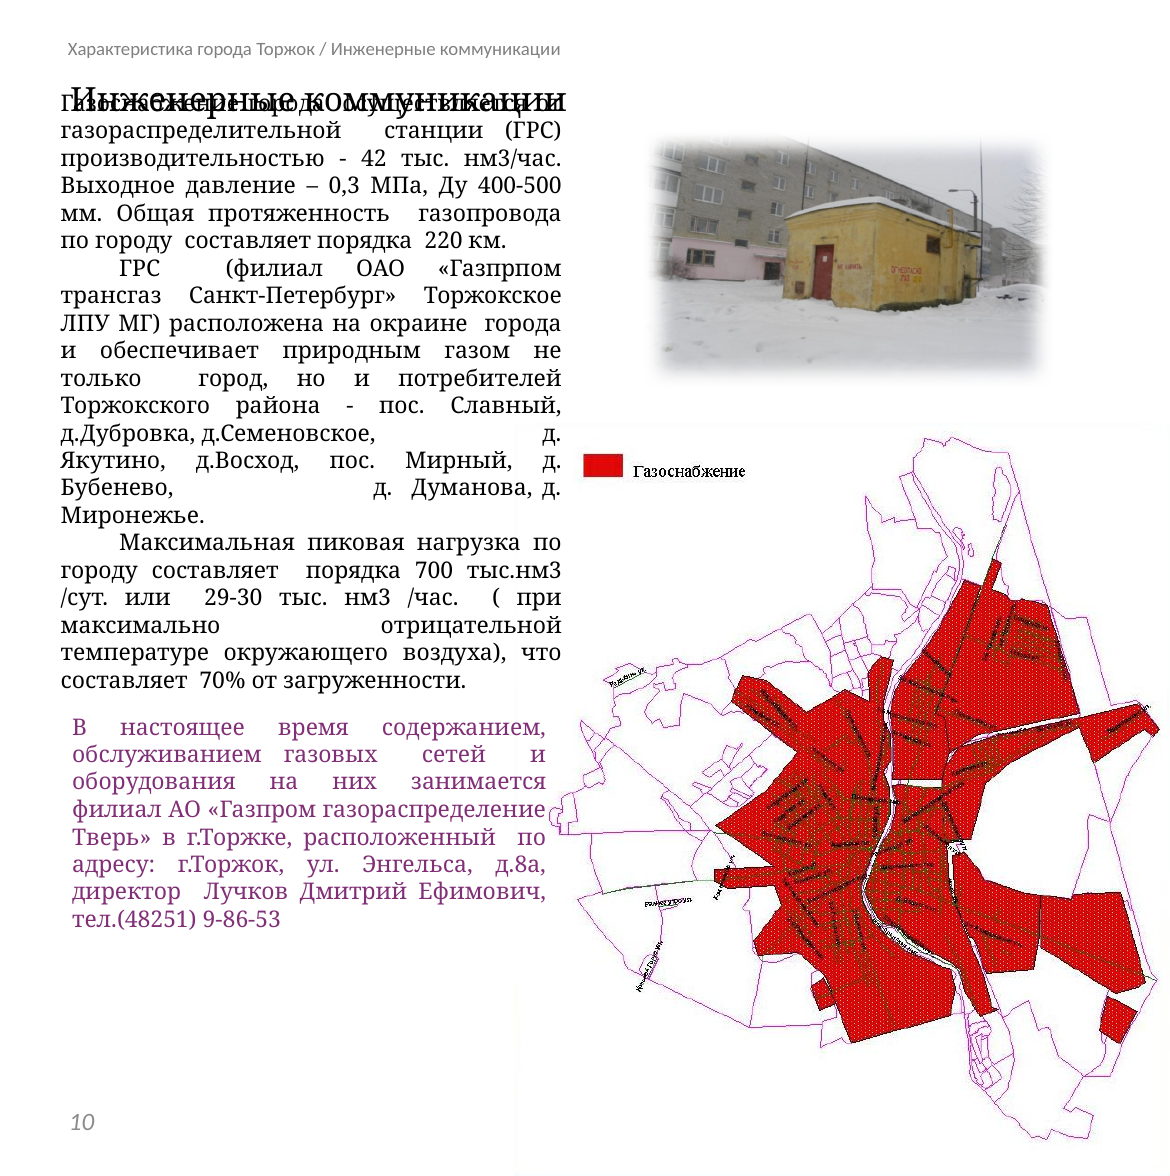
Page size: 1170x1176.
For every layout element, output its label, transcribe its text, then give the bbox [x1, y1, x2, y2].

slide_number 10 [54, 1089, 327, 1152]
picture [643, 130, 1054, 390]
text_box Газоснабжение города осуществляется от газораспределительной станции (ГРС) производительностью - 42 тыс. нм3/час. Выходное давление – 0,3 МПа, Ду 400-500 мм. Общая протяженность газопровода по городу составляет порядка 220 км. ГРС (филиал ОАО «Газпрпом трансгаз Санкт-Петербург» Торжокское ЛПУ МГ) расположена на окраине города и обеспечивает природным газом не только город, но и потребителей Торжокского района - пос. Славный, д.Дубровка, д.Семеновское, д. Якутино, д.Восход, пос. Мирный, д. Бубенево, д. Думанова, д. Миронежье. Максимальная пиковая нагрузка по городу составляет порядка 700 тыс.нм3 /сут. или 29-30 тыс. нм3 /час. ( при максимально отрицательной температуре окружающего воздуха), что составляет 70% от загруженности. [45, 81, 578, 755]
text_box Инженерные коммуникации [53, 70, 585, 126]
text_box В настоящее время содержанием, обслуживанием газовых сетей и оборудования на них занимается филиал АО «Газпром газораспределение Тверь» в г.Торжке, расположенный по адресу: г.Торжок, ул. Энгельса, д.8а, директор Лучков Дмитрий Ефимович, тел.(48251) 9-86-53 [57, 704, 509, 940]
text_box Характеристика города Торжок / Инженерные коммуникации [53, 29, 1117, 92]
picture [514, 423, 1170, 1176]
